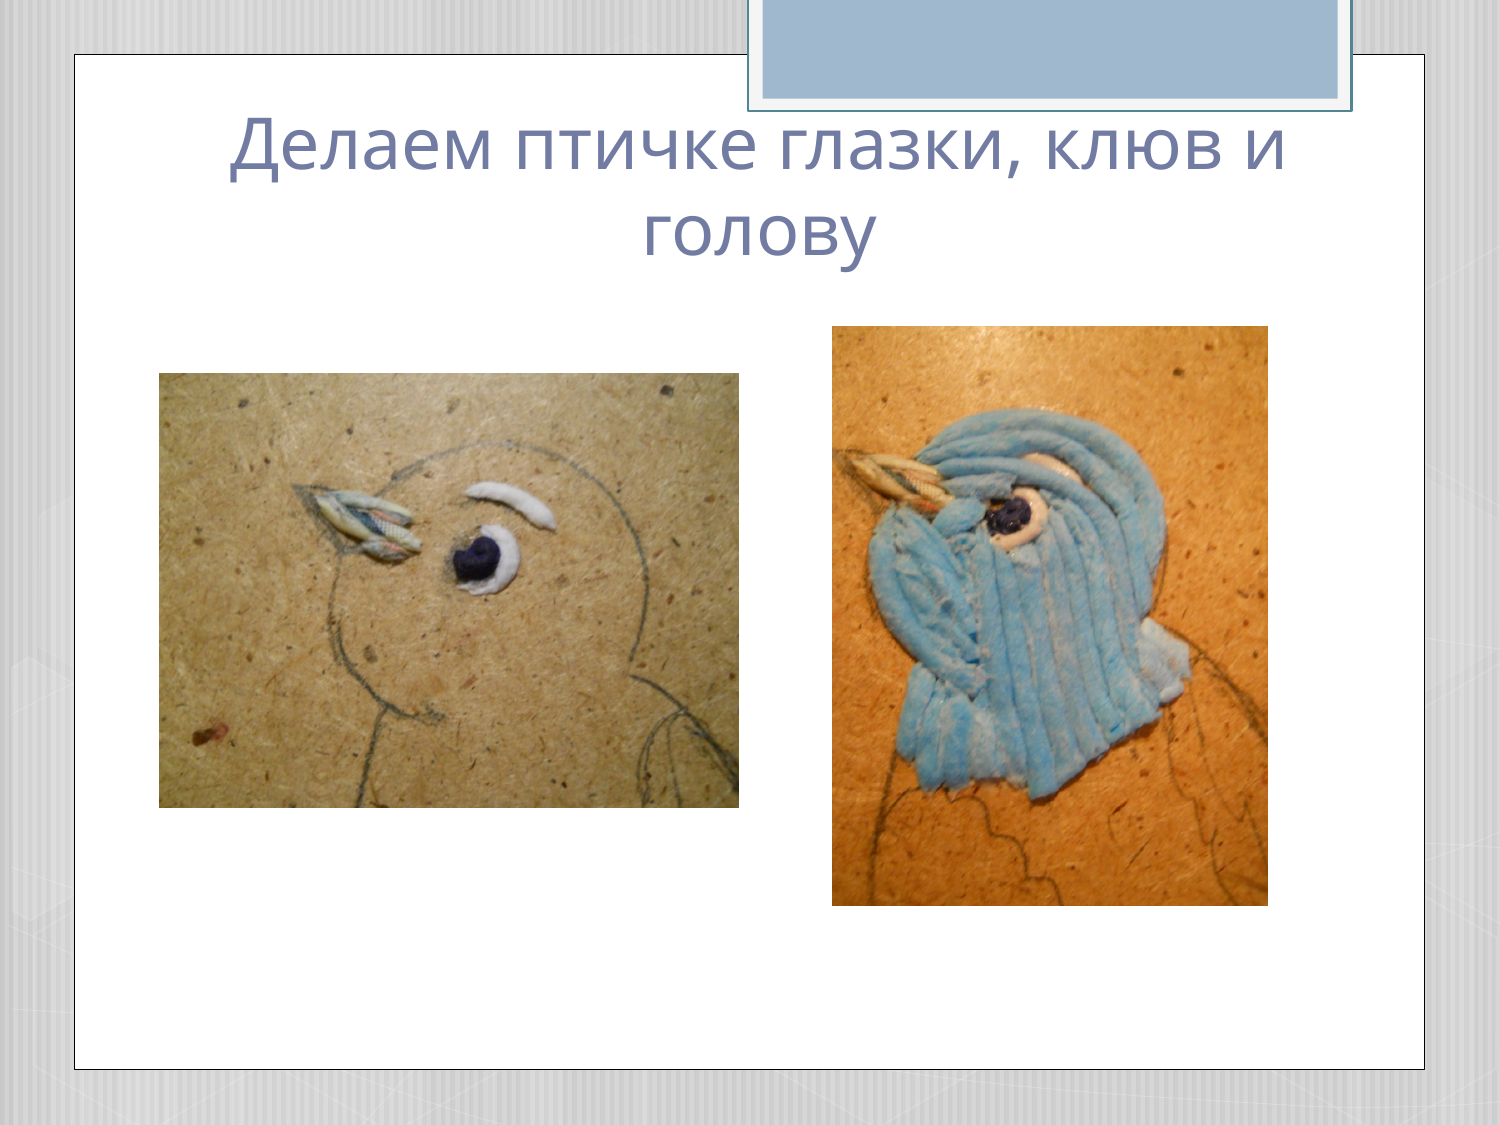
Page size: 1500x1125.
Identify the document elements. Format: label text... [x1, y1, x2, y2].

picture [832, 326, 1269, 906]
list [159, 373, 739, 808]
title Делаем птичке глазки, клюв и голову [183, 90, 1336, 278]
